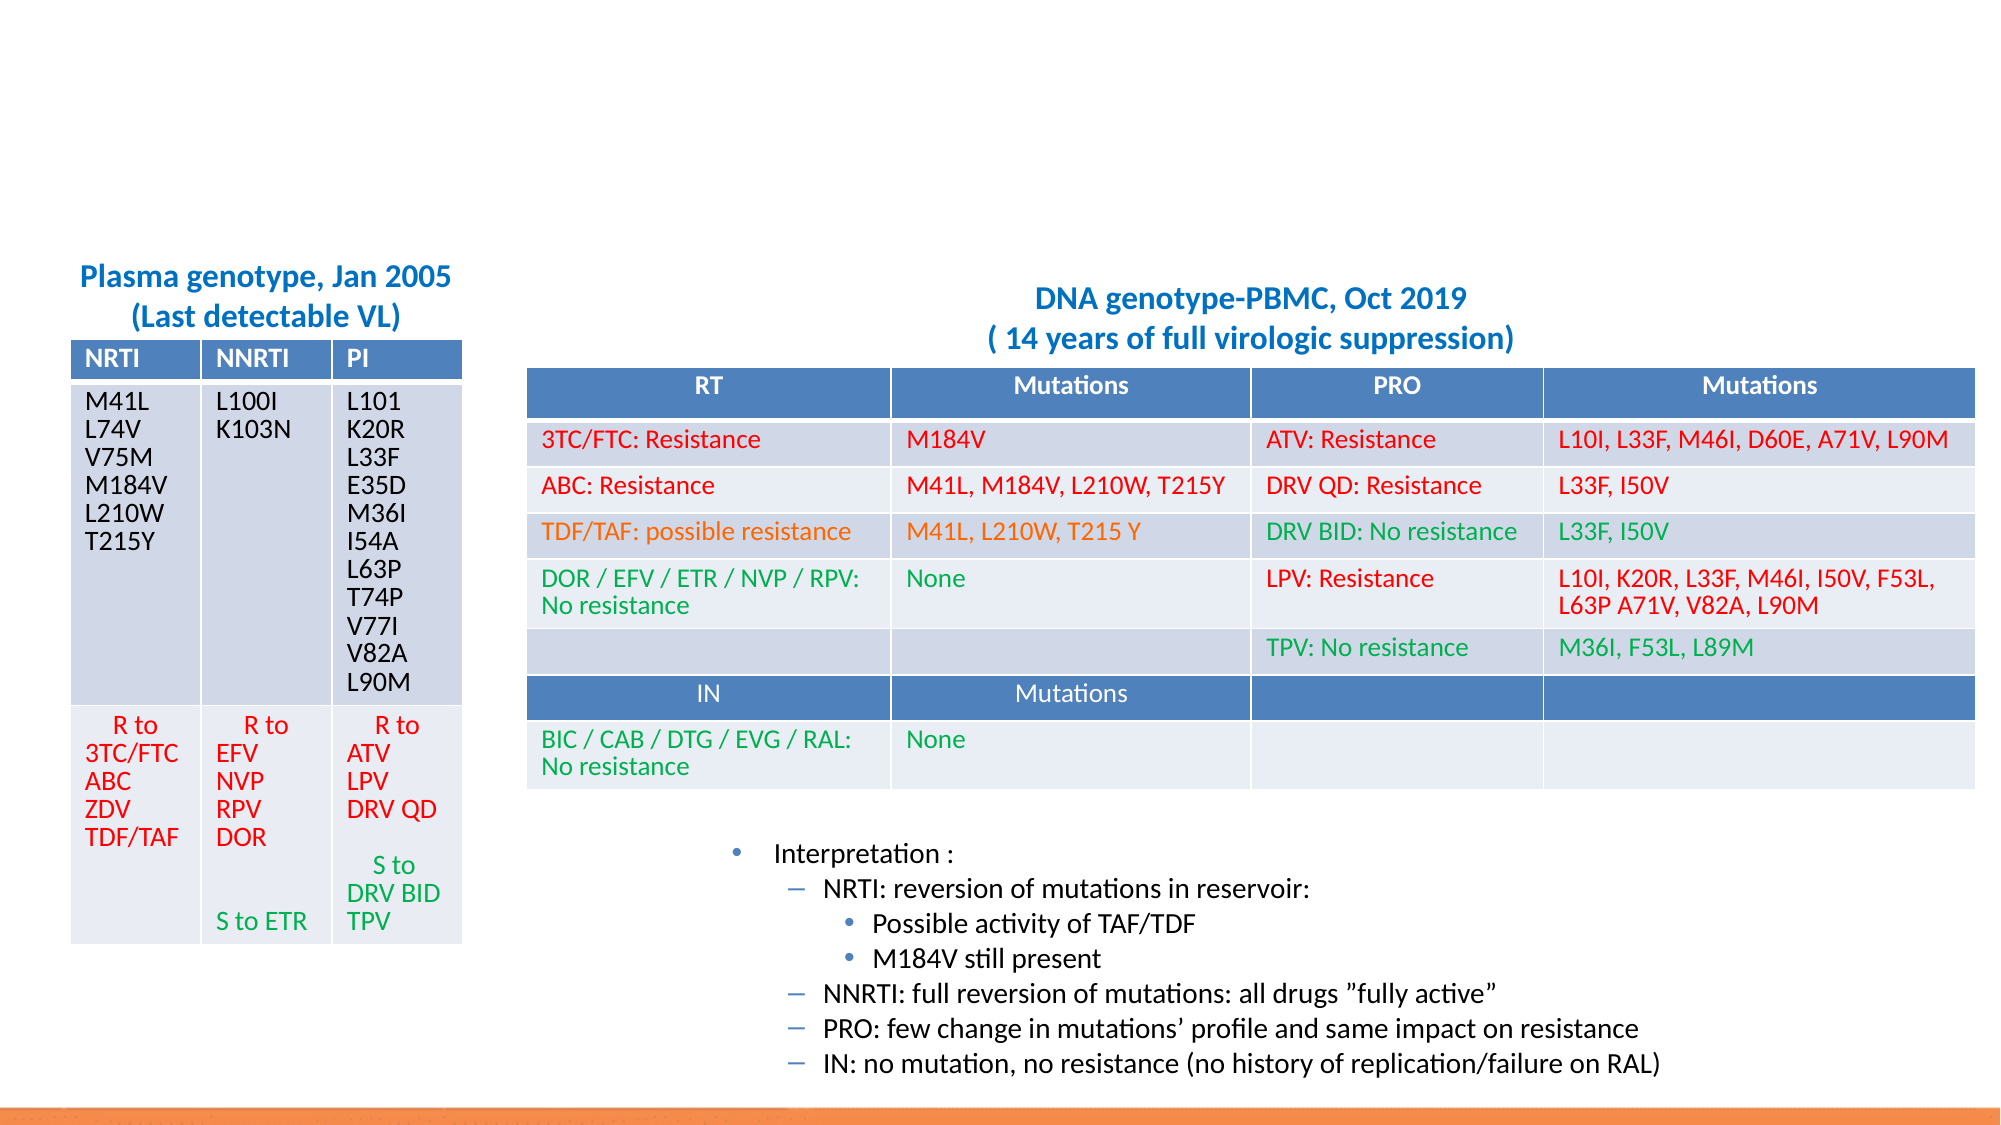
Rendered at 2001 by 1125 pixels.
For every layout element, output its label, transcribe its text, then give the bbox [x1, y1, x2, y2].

table_cell L33F, I50V [1544, 514, 1975, 558]
table_cell [527, 629, 890, 674]
table_cell None [892, 560, 1250, 628]
table_cell [1544, 722, 1975, 789]
table_cell IN [527, 676, 890, 720]
table_cell M184V [892, 423, 1250, 466]
table_cell None [892, 722, 1250, 789]
table_cell R to 3TC/FTC ABC ZDV TDF/TAF [71, 706, 200, 944]
table_cell R to ATV LPV DRV QD S to DRV BID TPV [333, 706, 462, 944]
table_header RT [527, 368, 890, 418]
table_cell L33F, I50V [1544, 468, 1975, 512]
table_cell L10I, L33F, M46I, D60E, A71V, L90M [1544, 423, 1975, 466]
table_cell Mutations [892, 676, 1250, 720]
table_cell ABC: Resistance [527, 468, 890, 512]
table_header PI [333, 342, 462, 379]
table_cell LPV: Resistance [1252, 560, 1543, 628]
table_cell DRV QD: Resistance [1252, 468, 1543, 512]
table_header PRO [1252, 368, 1543, 418]
table_cell [1544, 676, 1975, 720]
table_cell DRV BID: No resistance [1252, 514, 1543, 558]
table_cell TPV: No resistance [1252, 629, 1543, 674]
table_cell R to EFV NVP RPV DOR S to ETR [202, 706, 331, 944]
table_cell 3TC/FTC: Resistance [527, 423, 890, 466]
table_cell DOR / EFV / ETR / NVP / RPV: No resistance [527, 560, 890, 628]
table_header NNRTI [202, 342, 331, 379]
table_cell ATV: Resistance [1252, 423, 1543, 466]
table_cell L100I K103N [202, 385, 331, 705]
table_cell [892, 629, 1250, 674]
table_cell [1252, 676, 1543, 720]
table_cell M41L, L210W, T215 Y [892, 514, 1250, 558]
table_header Mutations [892, 368, 1250, 418]
table_cell [1252, 722, 1543, 789]
text_box DNA genotype-PBMC, Oct 2019 ( 14 years of full virologic suppression) [972, 268, 1531, 364]
table_header NRTI [71, 342, 200, 379]
table_cell M36I, F53L, L89M [1544, 629, 1975, 674]
picture [0, 0, 2001, 1125]
text_box Plasma genotype, Jan 2005 (Last detectable VL) [65, 247, 468, 342]
table_cell TDF/TAF: possible resistance [527, 514, 890, 558]
table_cell L101 K20R L33F E35D M36I I54A L63P T74P V77I V82A L90M [333, 385, 462, 705]
table_cell M41L L74V V75M M184V L210W T215Y [71, 385, 200, 705]
table_header Mutations [1544, 368, 1975, 418]
table_cell BIC / CAB / DTG / EVG / RAL: No resistance [527, 722, 890, 789]
text_box Interpretation : NRTI: reversion of mutations in reservoir: Possible activity of TAF/TDF M184V still present NNRTI: full reversion of mutations: all drugs ”fully active” PRO: few change in mutations’ profile and same impact on resistance IN: no mutation, no resistance (no history of replication/failure on RAL) [716, 826, 1729, 1084]
table_cell M41L, M184V, L210W, T215Y [892, 468, 1250, 512]
table_cell L10I, K20R, L33F, M46I, I50V, F53L, L63P A71V, V82A, L90M [1544, 560, 1975, 628]
